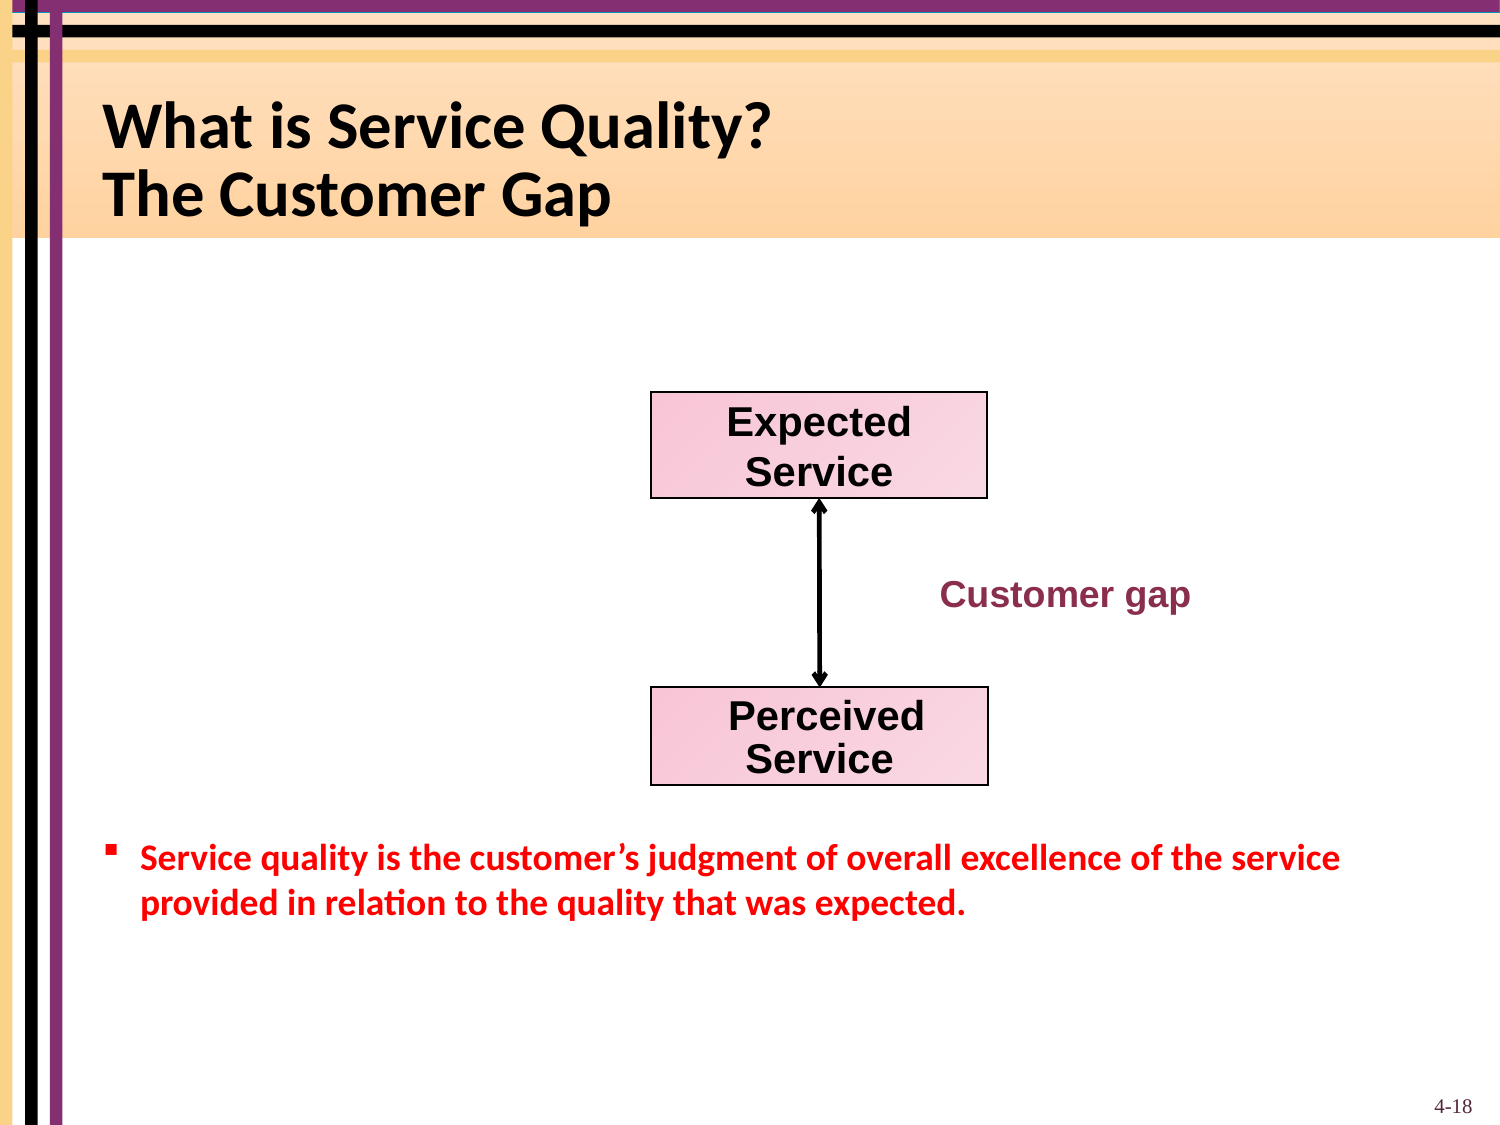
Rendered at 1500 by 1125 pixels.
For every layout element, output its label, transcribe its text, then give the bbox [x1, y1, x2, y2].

text_box Perceived Service [651, 687, 989, 785]
text_box 4-18 [1137, 1049, 1488, 1125]
text_box Expected Service [651, 391, 988, 498]
title What is Service Quality? The Customer Gap [87, 87, 1476, 238]
text_box Customer gap [924, 562, 1225, 623]
list Service quality is the customer’s judgment of overall excellence of the service provided in relation to the quality that was expected. [87, 824, 1476, 1051]
